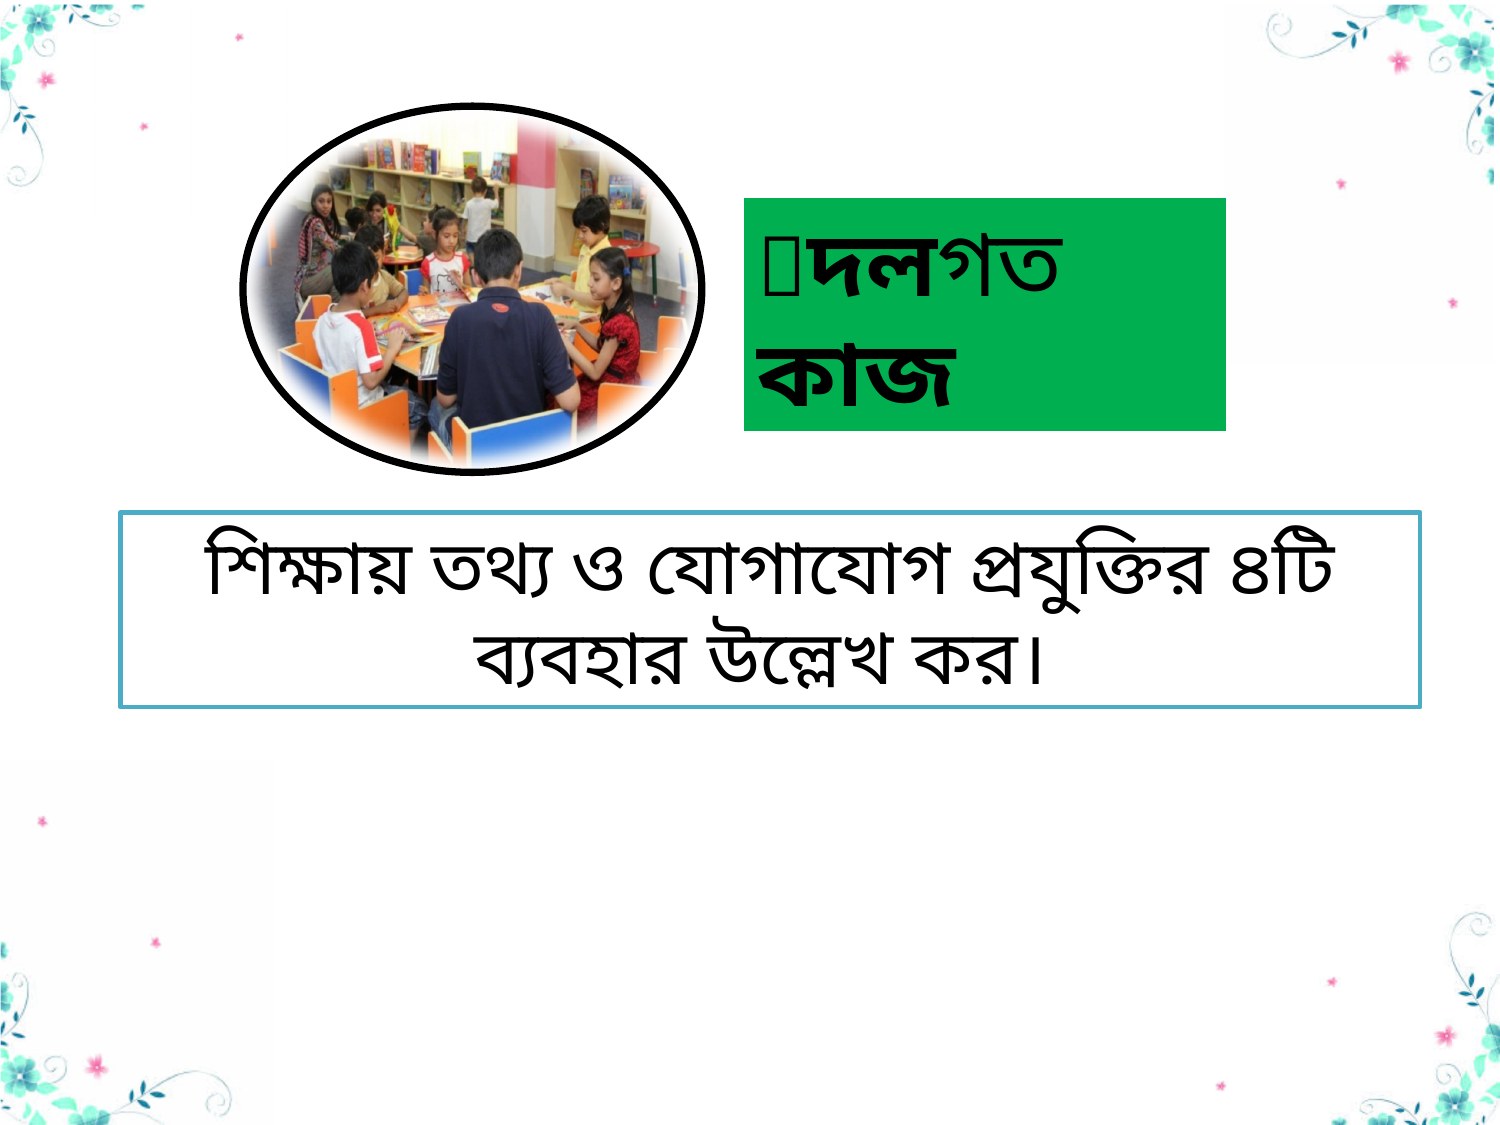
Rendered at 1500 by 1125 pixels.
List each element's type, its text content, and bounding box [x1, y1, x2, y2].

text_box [242, 105, 1228, 473]
text_box শিক্ষায় তথ্য ও যোগাযোগ প্রযুক্তির ৪টি ব্যবহার উল্লেখ কর। [118, 510, 1422, 709]
picture [1, 760, 274, 1124]
picture [1225, 5, 1493, 364]
picture [1164, 873, 1500, 1125]
picture [1, 5, 288, 219]
